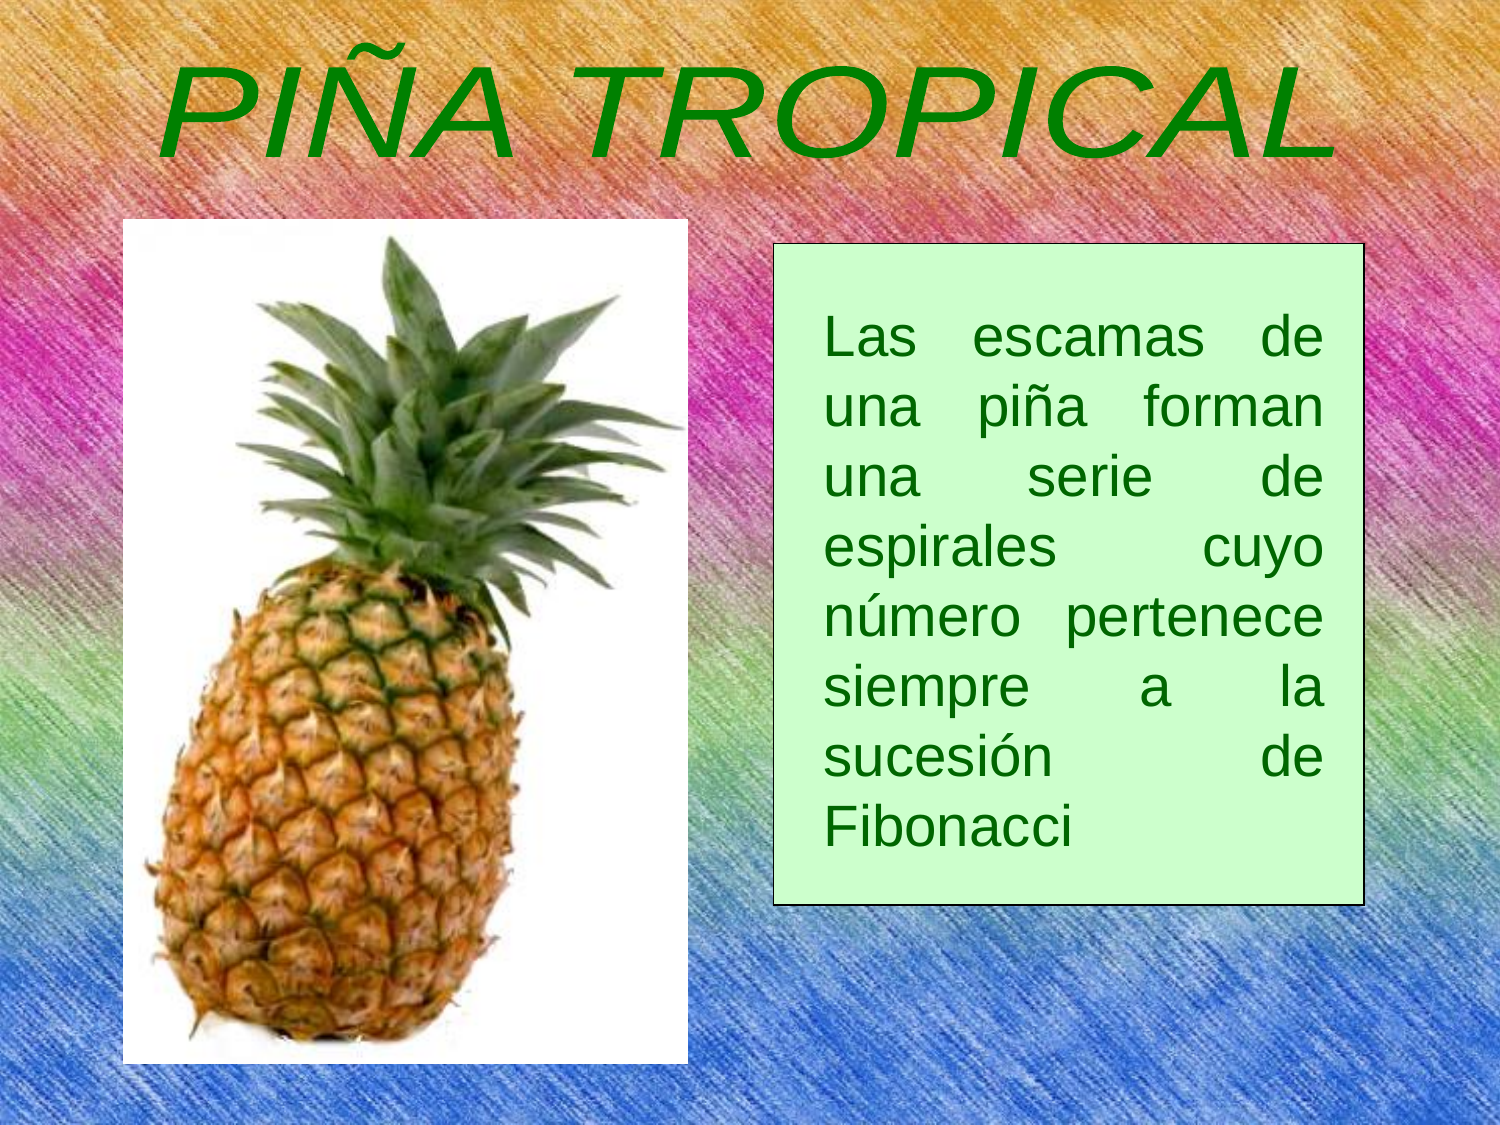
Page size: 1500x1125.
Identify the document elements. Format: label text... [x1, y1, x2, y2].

picture [0, 0, 1500, 1125]
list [123, 219, 688, 1064]
text_box [773, 243, 1365, 905]
text_box Las escamas de una piña forman una serie de espirales cuyo número pertenece siempre a la sucesión de Fibonacci [809, 290, 1341, 866]
